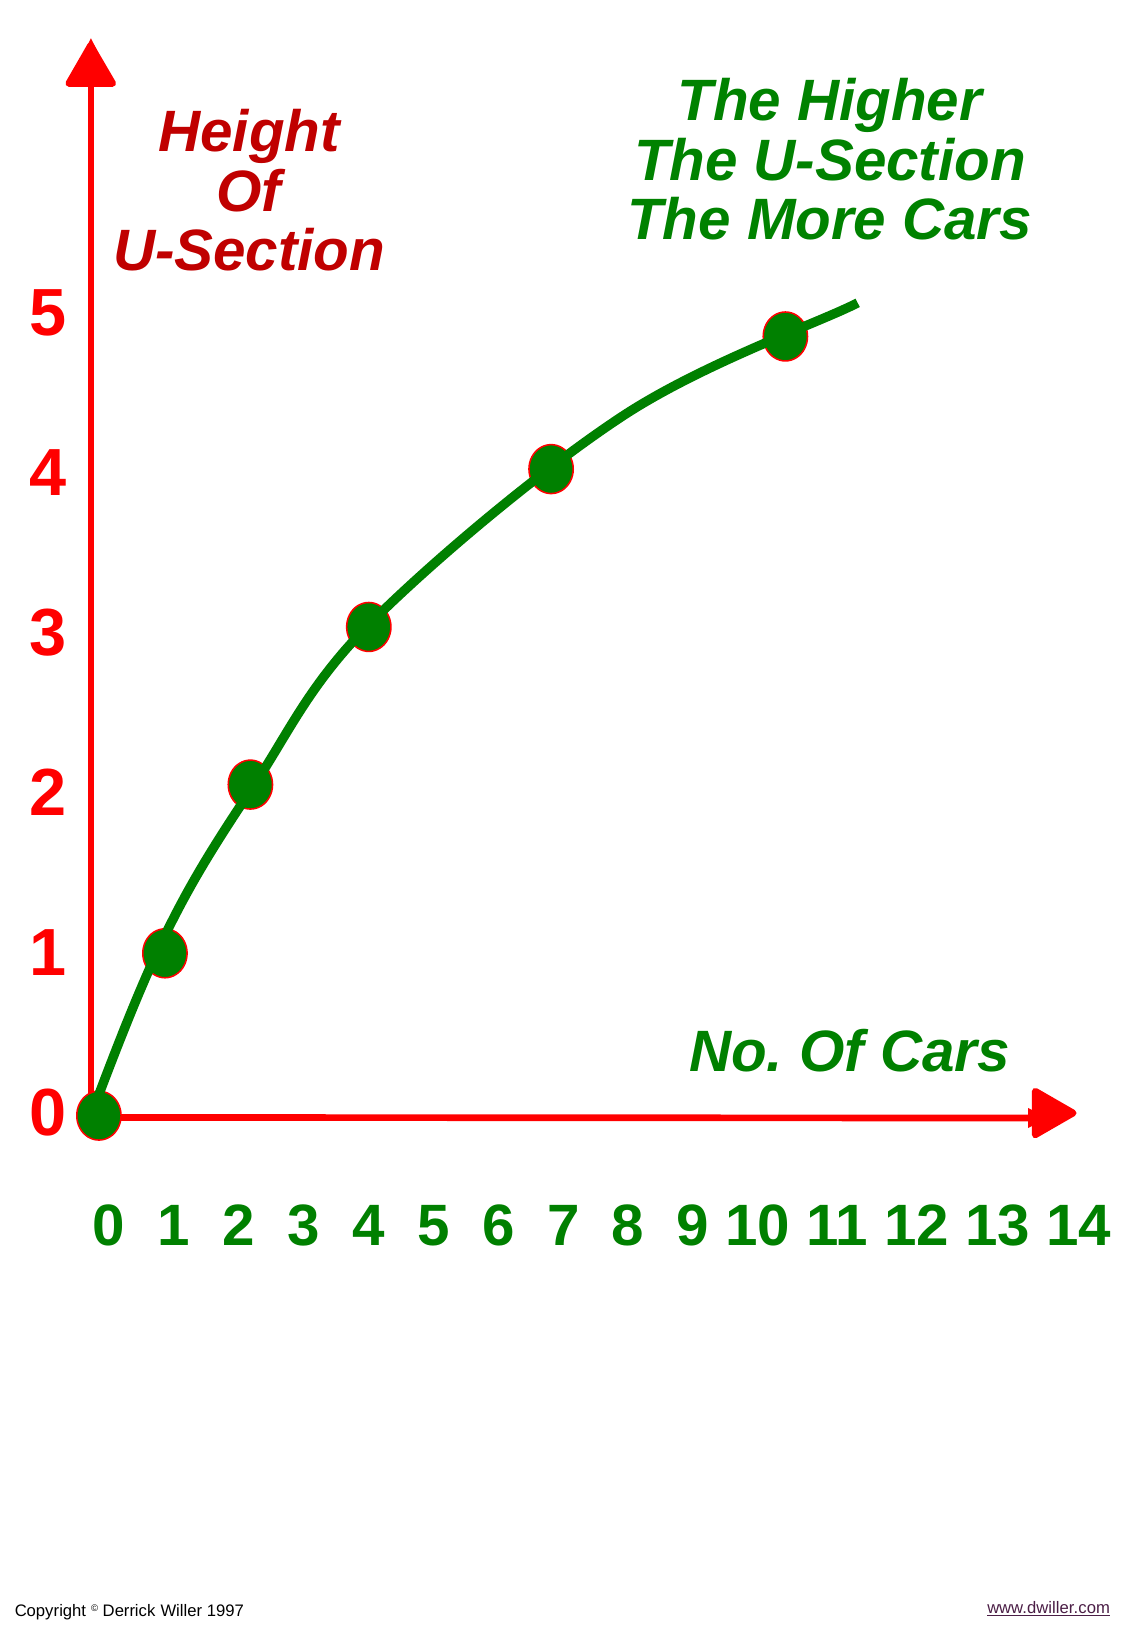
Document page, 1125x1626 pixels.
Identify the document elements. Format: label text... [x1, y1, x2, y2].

text_box [84, 38, 98, 51]
text_box [346, 602, 384, 642]
text_box [87, 302, 858, 1124]
text_box [528, 444, 568, 481]
text_box [763, 311, 805, 343]
text_box 5 4 3 2 1 0 [15, 261, 82, 1156]
text_box 0 1 2 3 4 5 6 7 8 9 10 11 12 13 14 [78, 1179, 1125, 1265]
text_box [142, 928, 168, 969]
text_box [1035, 1091, 1074, 1135]
text_box No. Of Cars [674, 1016, 1026, 1091]
text_box [228, 760, 265, 806]
text_box [68, 45, 113, 84]
text_box [82, 1091, 122, 1141]
text_box Height Of U-Section [98, 96, 400, 290]
text_box The Higher The U-Section The More Cars [612, 65, 1048, 259]
